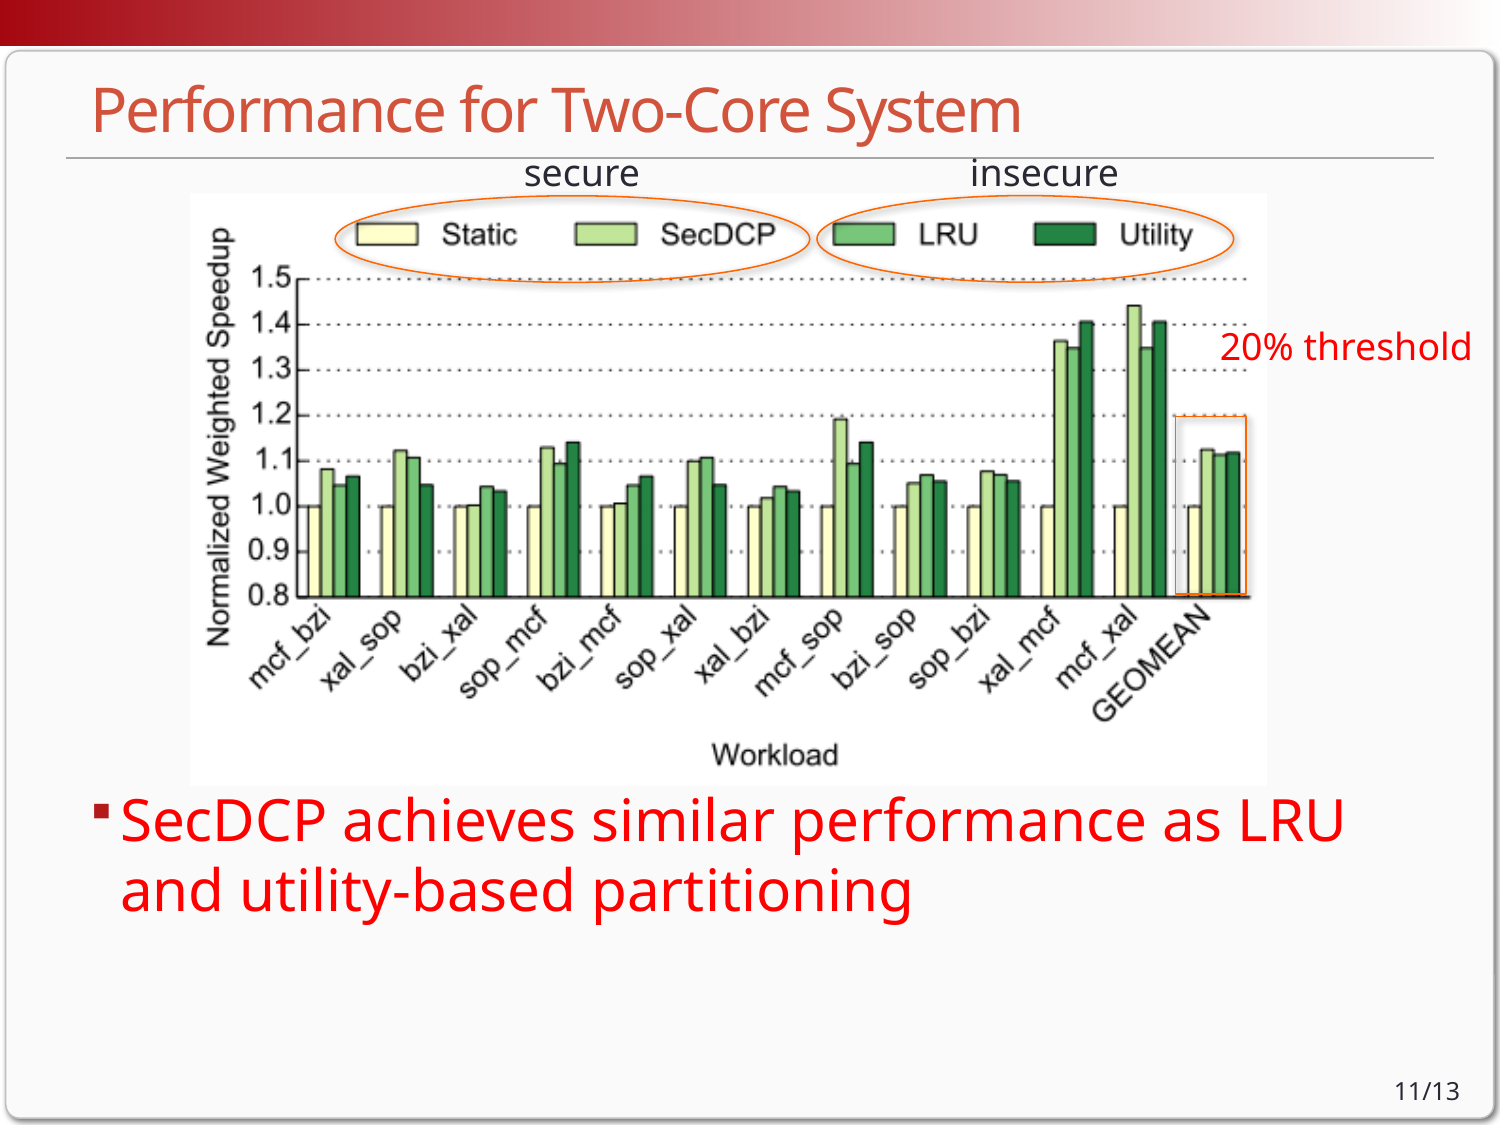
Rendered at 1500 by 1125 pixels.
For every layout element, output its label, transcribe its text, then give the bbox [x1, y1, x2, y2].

title Performance for Two-Core System [75, 62, 1425, 153]
text_box insecure [955, 141, 1135, 190]
text_box secure [508, 141, 655, 190]
picture [189, 193, 1268, 787]
text_box 20% threshold [1276, 315, 1489, 375]
list SecDCP achieves similar performance as LRU and utility-based partitioning [75, 775, 1425, 1063]
slide_number 11/13 [1125, 1074, 1475, 1110]
